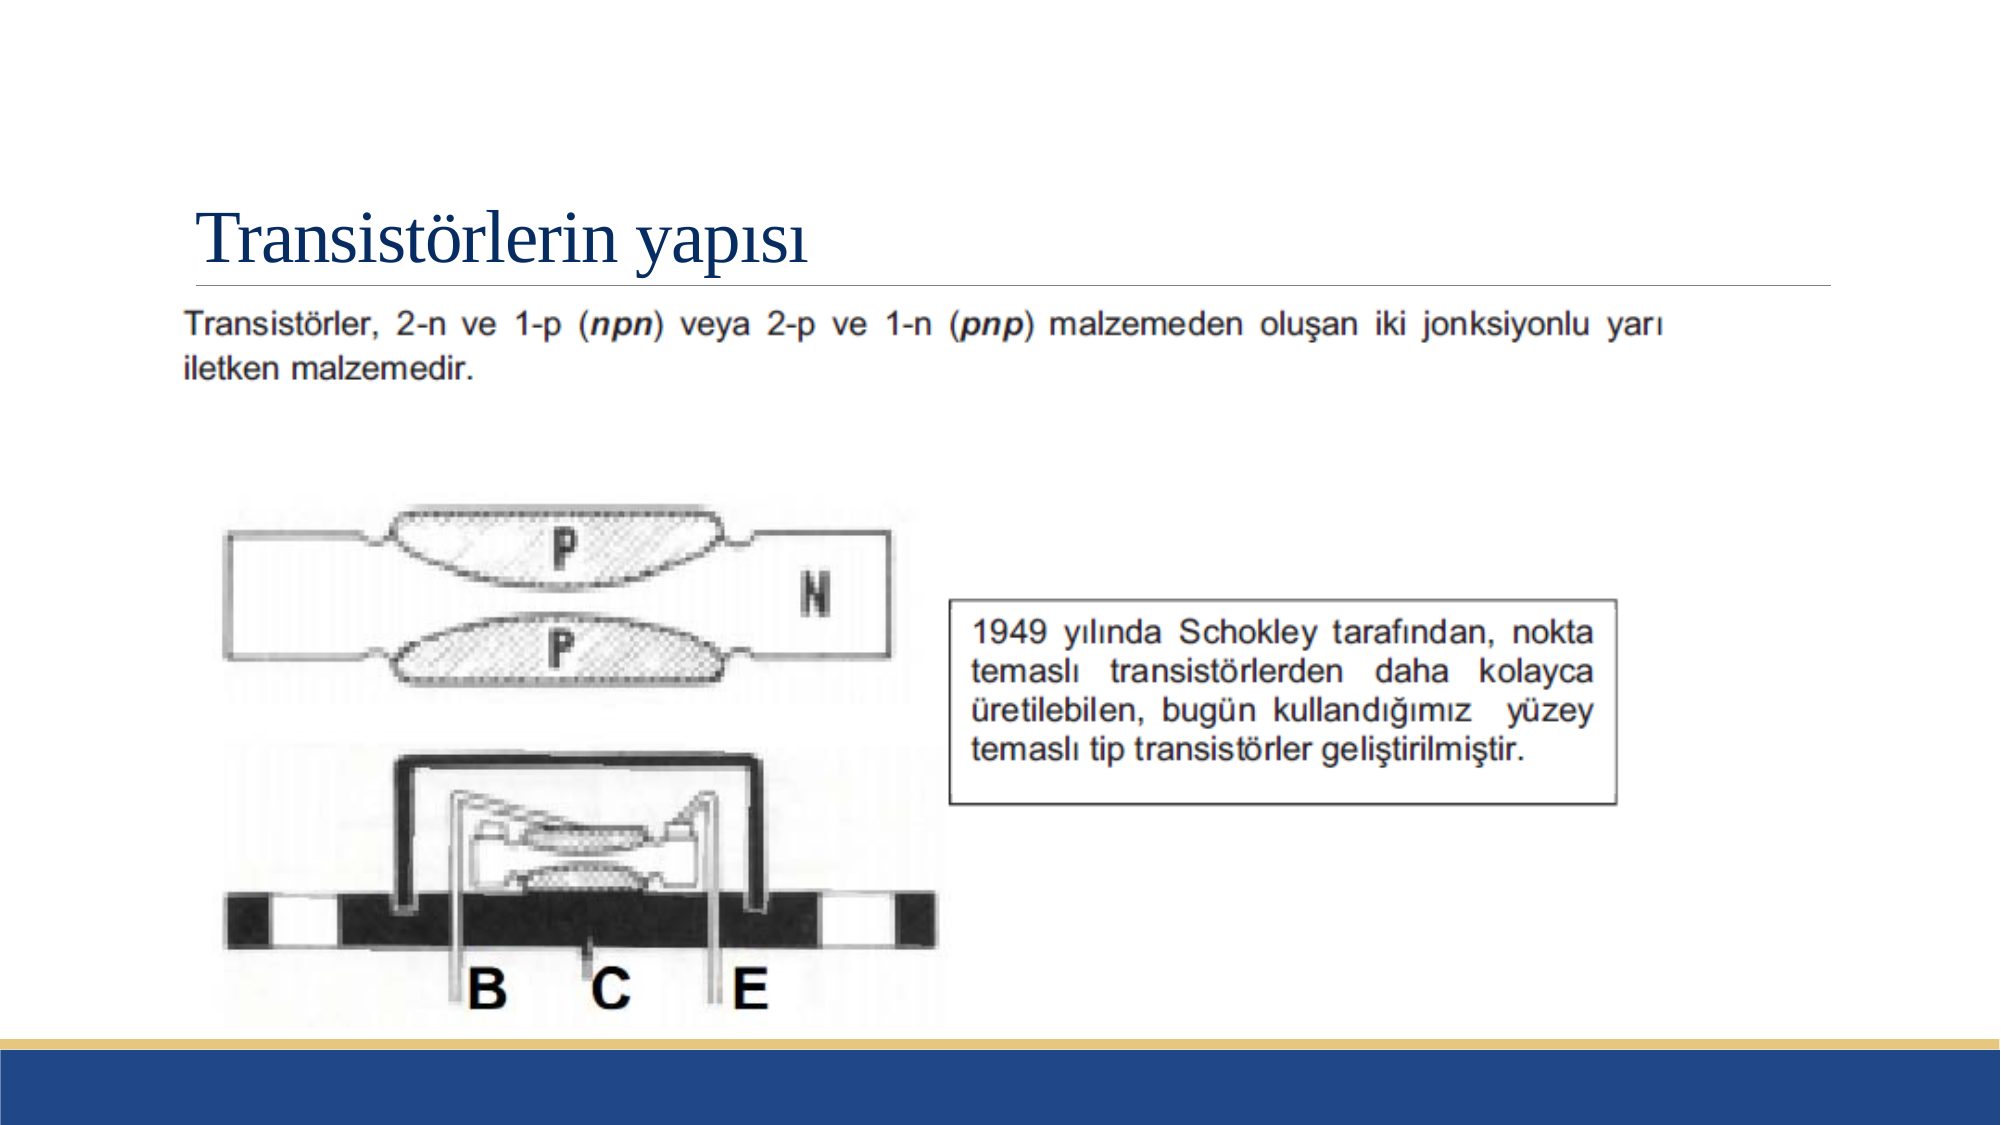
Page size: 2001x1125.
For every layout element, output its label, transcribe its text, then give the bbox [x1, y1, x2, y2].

picture [179, 302, 1673, 1028]
title Transistörlerin yapısı [180, 47, 1830, 285]
